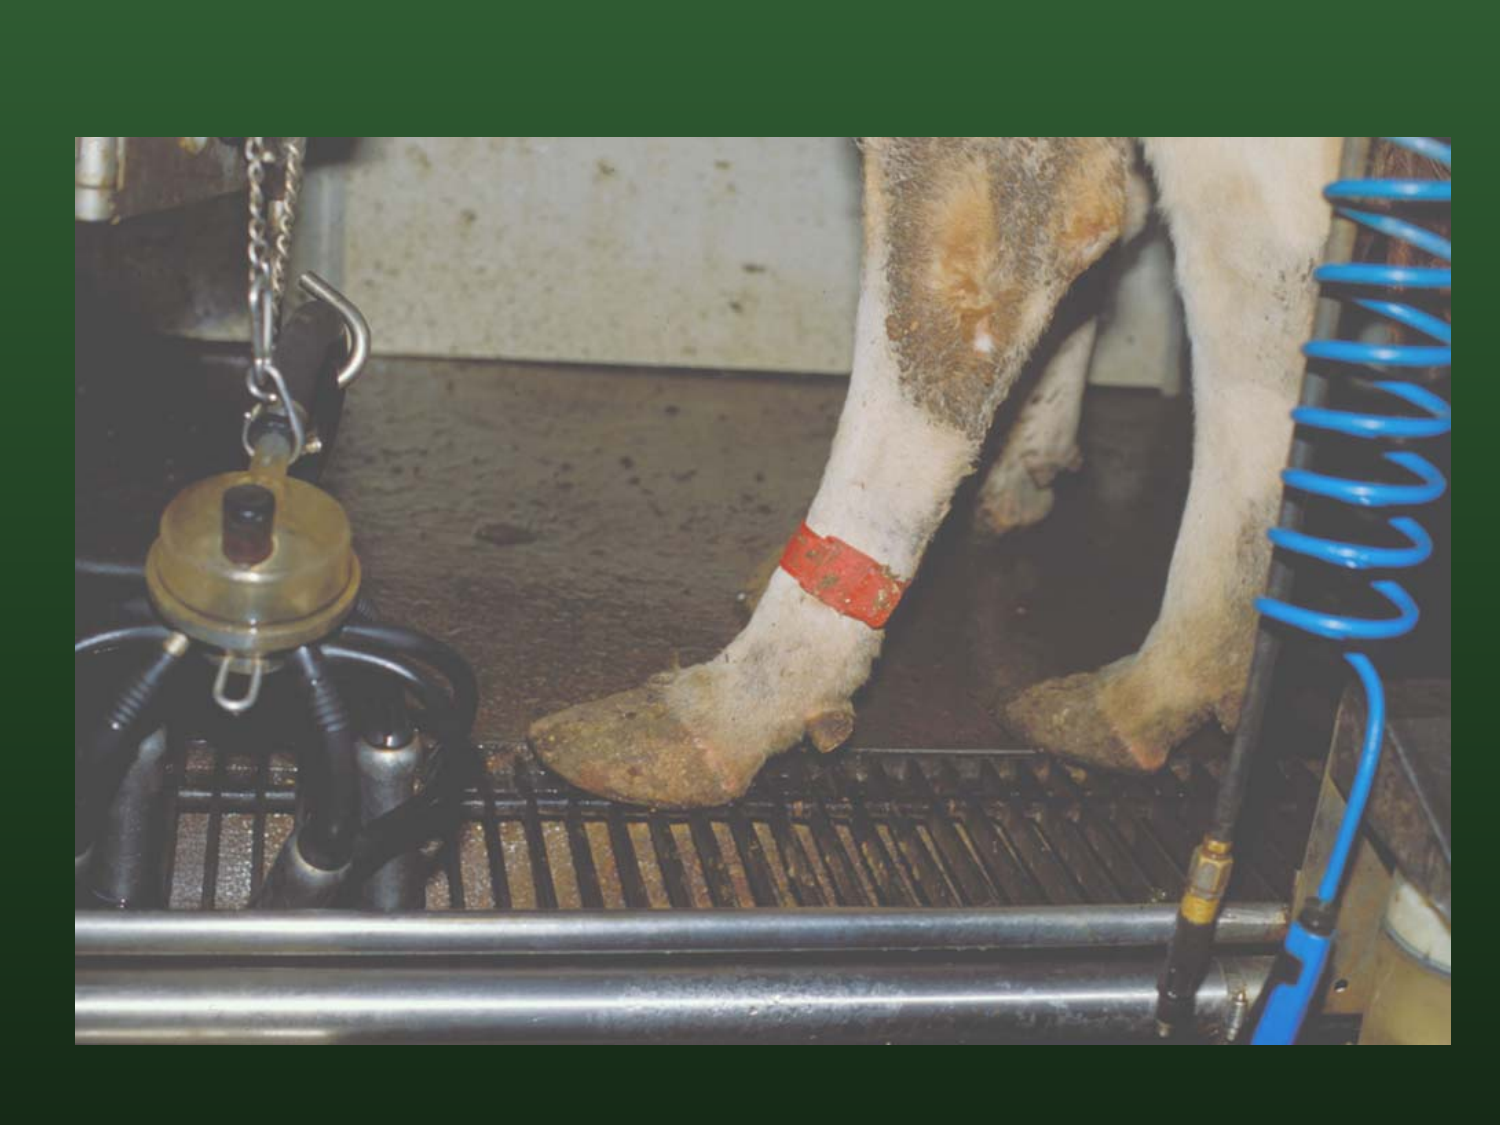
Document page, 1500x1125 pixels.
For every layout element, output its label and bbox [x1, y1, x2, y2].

picture [74, 137, 1451, 1046]
